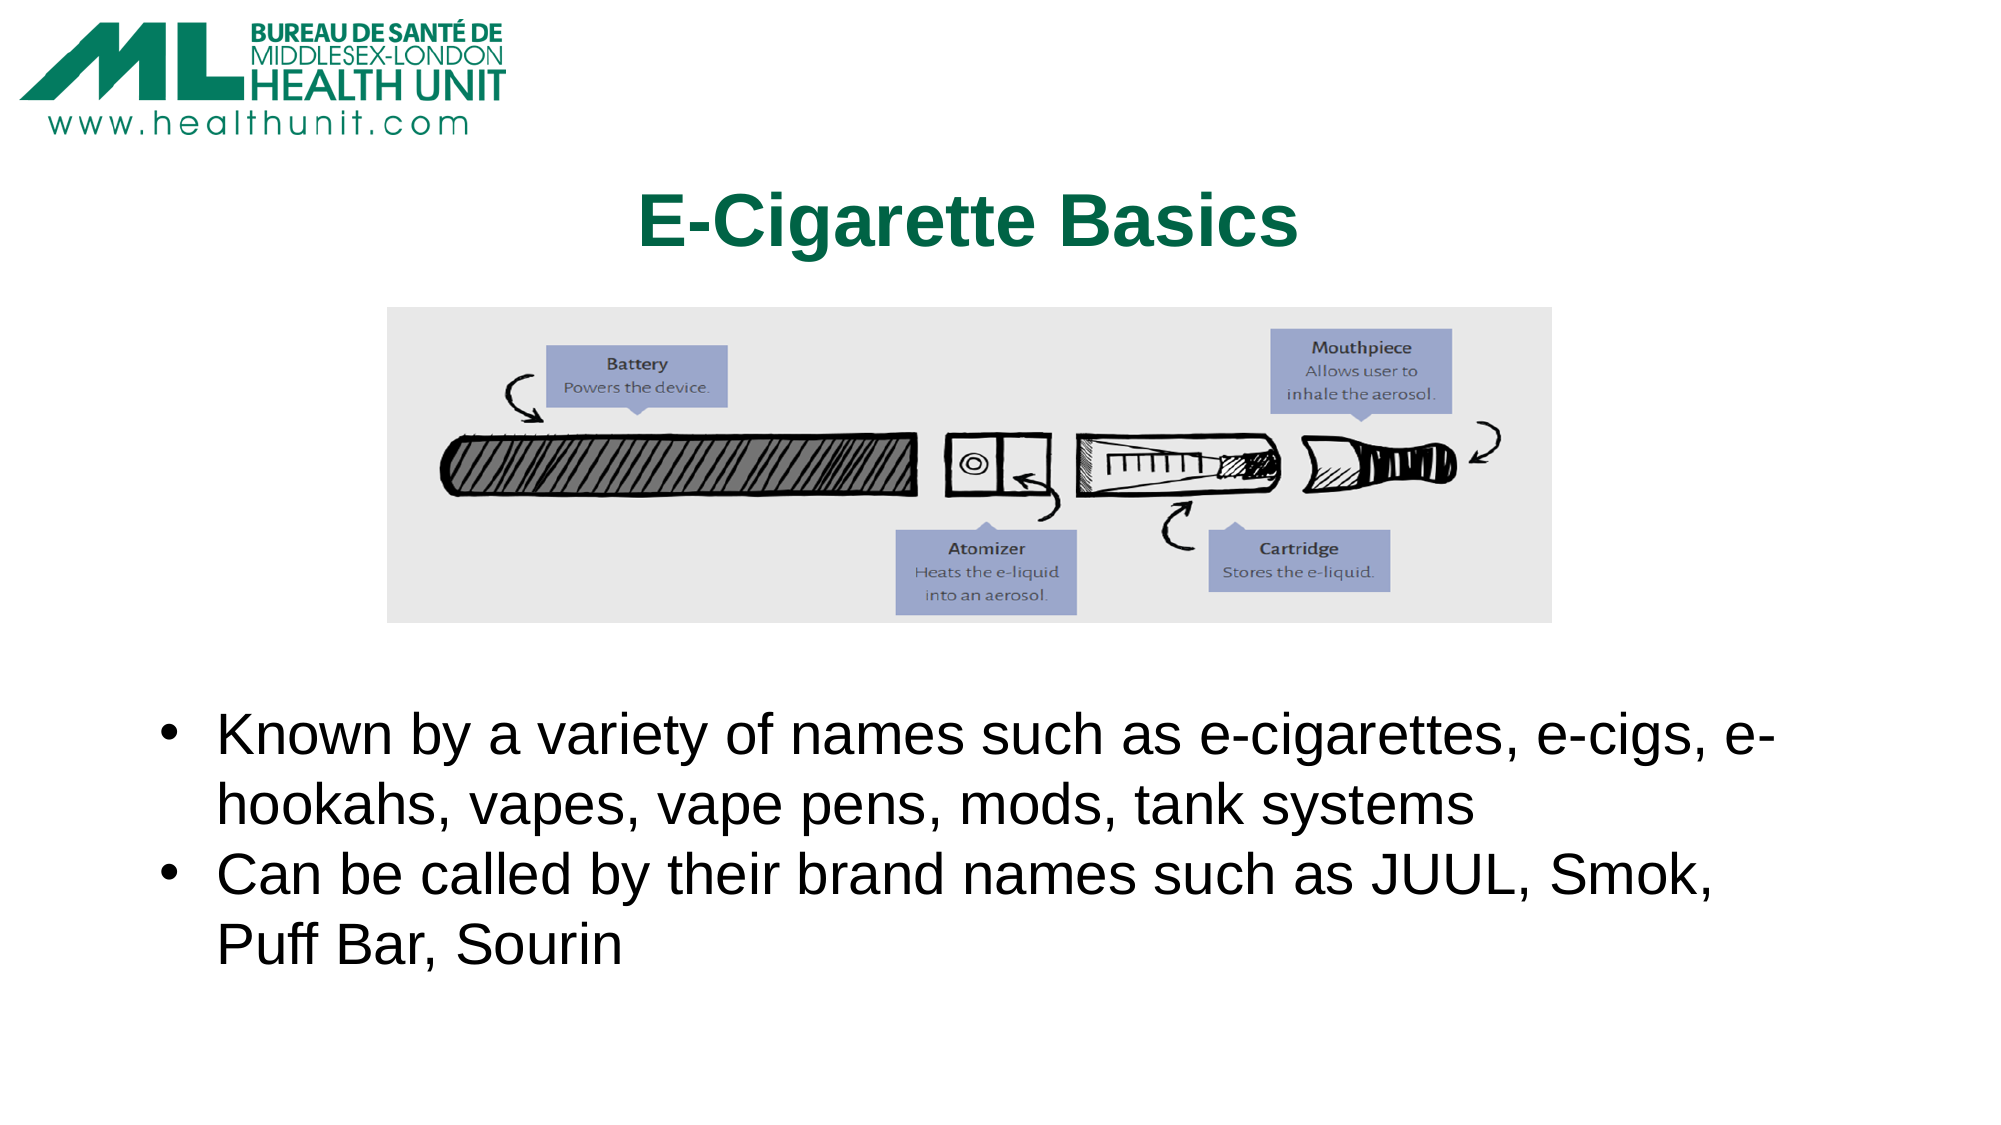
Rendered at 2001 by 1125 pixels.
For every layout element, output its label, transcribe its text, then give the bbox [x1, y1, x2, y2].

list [387, 307, 1552, 623]
title E-Cigarette Basics [106, 155, 1832, 289]
picture [12, 4, 521, 149]
text_box Known by a variety of names such as e-cigarettes, e-cigs, e-hookahs, vapes, vape pens, mods, tank systems Can be called by their brand names such as JUUL, Smok, Puff Bar, Sourin [145, 688, 1935, 1054]
